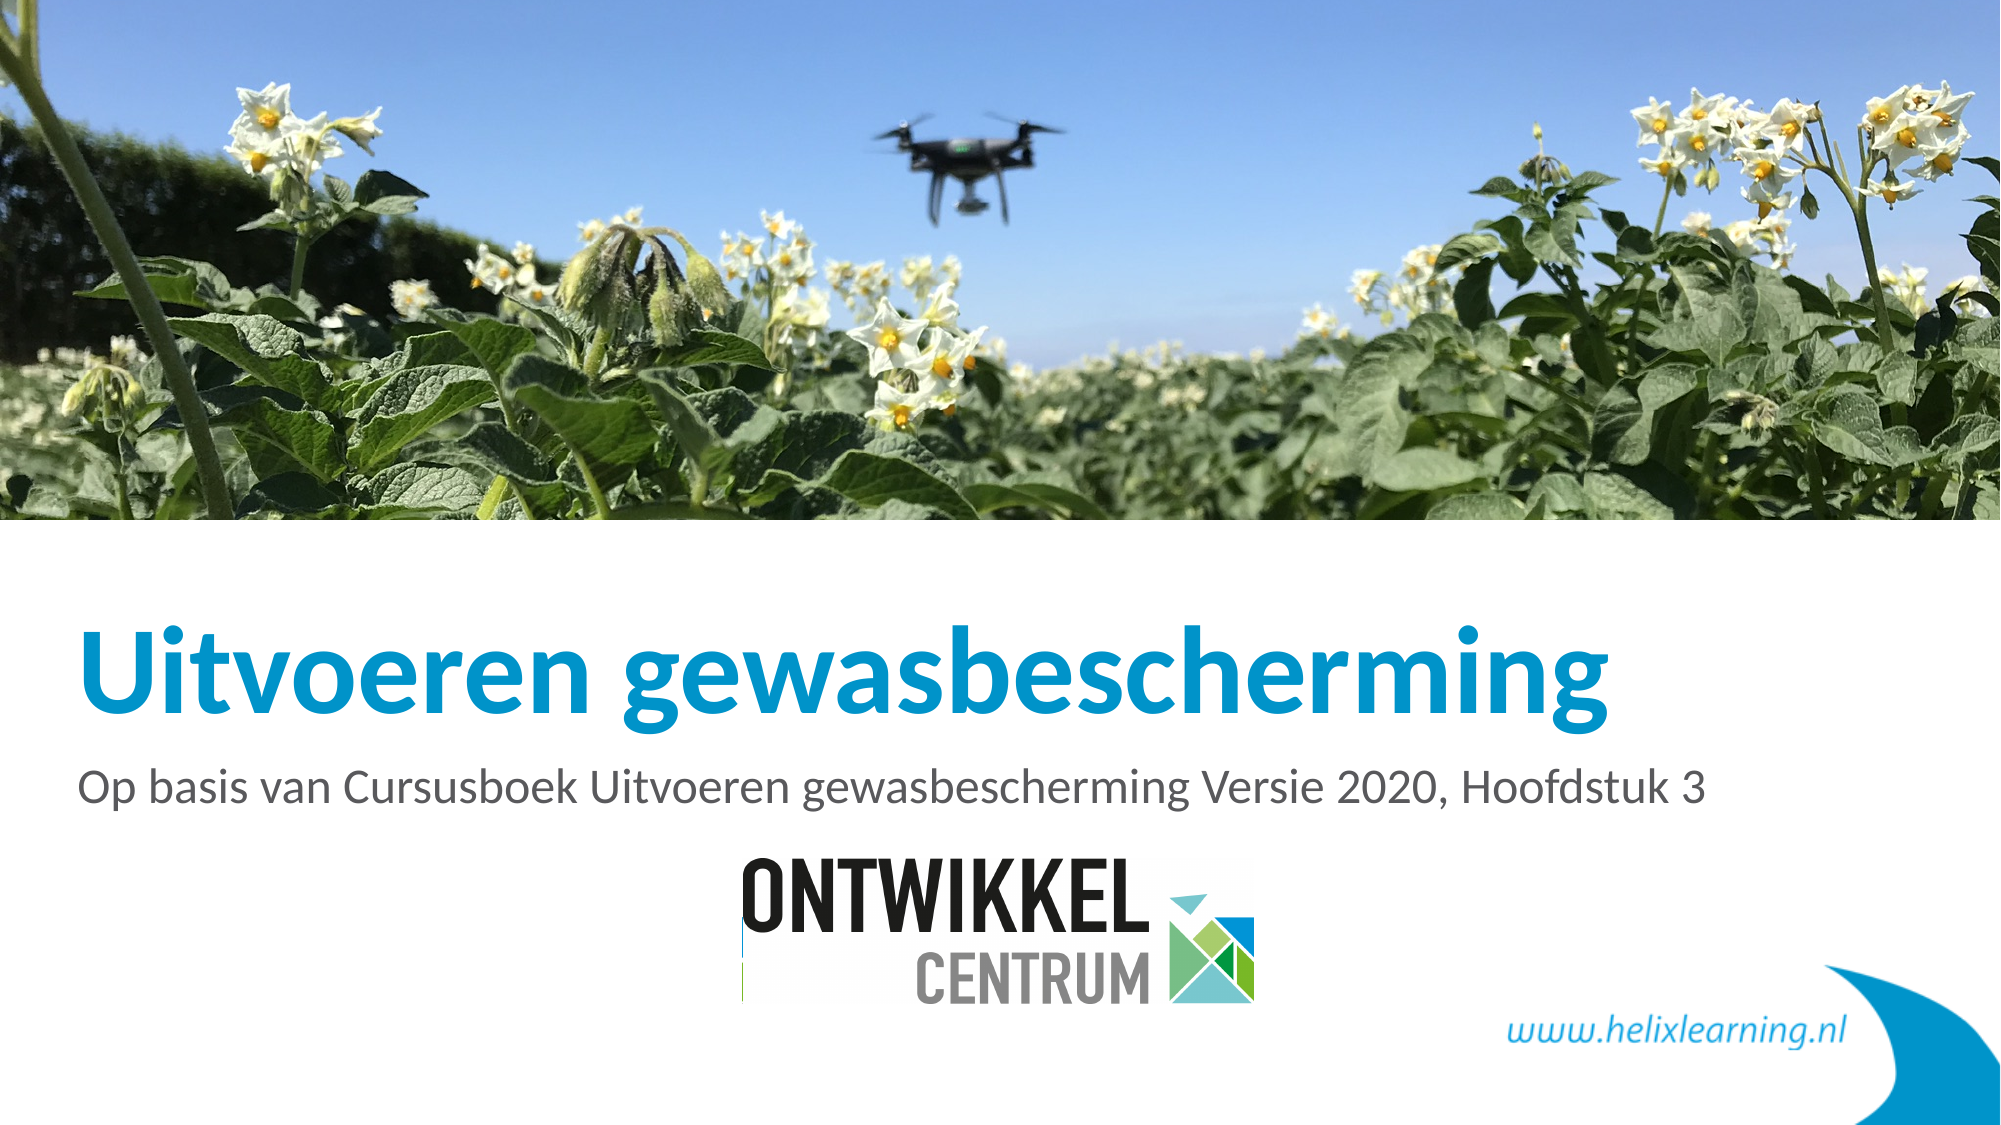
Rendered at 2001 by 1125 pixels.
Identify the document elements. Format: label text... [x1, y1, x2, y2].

picture [0, 0, 2001, 1125]
list Op basis van Cursusboek Uitvoeren gewasbescherming Versie 2020, Hoofdstuk 3 [62, 752, 1934, 999]
title Uitvoeren gewasbescherming [62, 527, 1934, 749]
